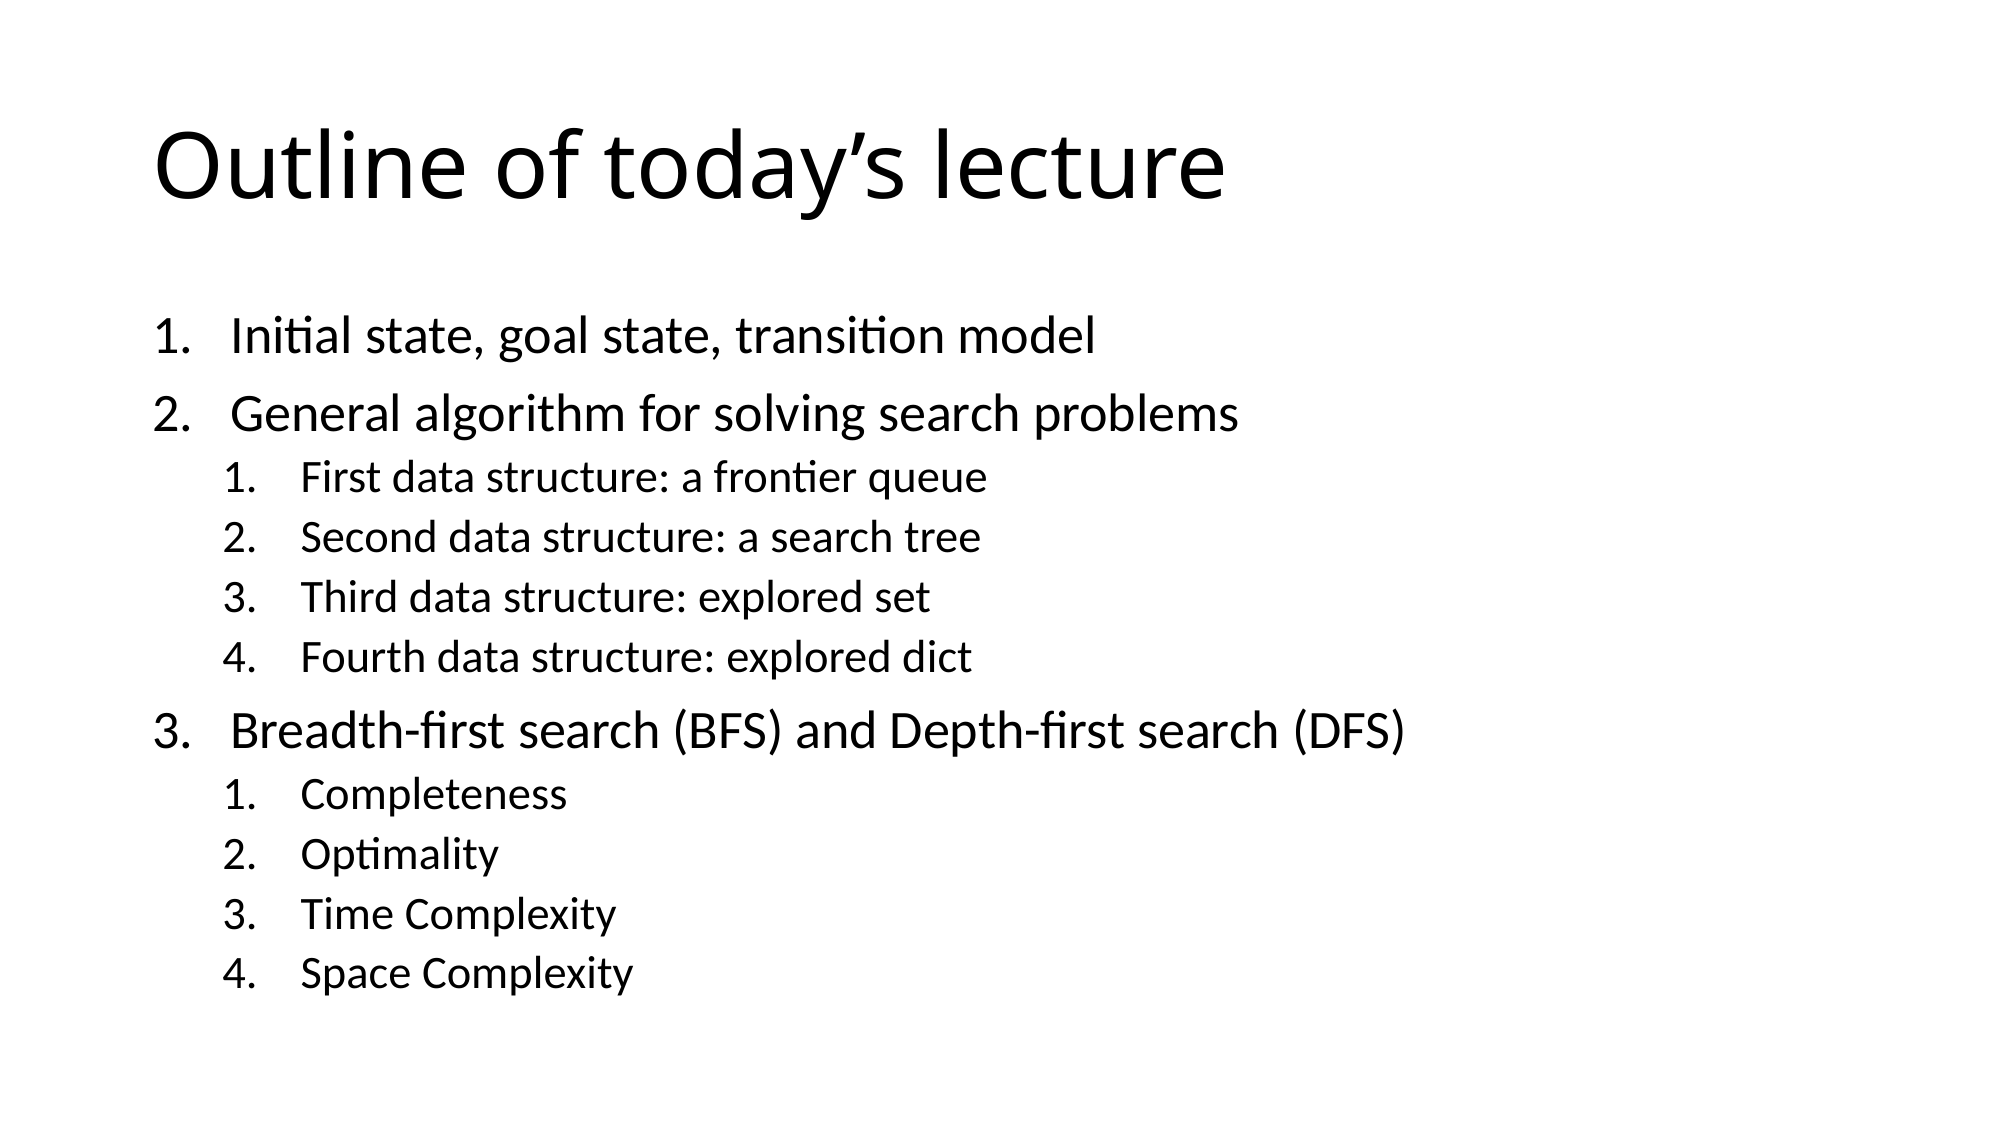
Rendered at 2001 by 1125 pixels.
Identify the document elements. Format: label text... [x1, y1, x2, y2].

title Outline of today’s lecture [137, 59, 1863, 278]
list Initial state, goal state, transition model General algorithm for solving search problems First data structure: a frontier queue Second data structure: a search tree Third data structure: explored set Fourth data structure: explored dict Breadth-first search (BFS) and Depth-first search (DFS) Completeness Optimality Time Complexity Space Complexity [137, 299, 1863, 1014]
